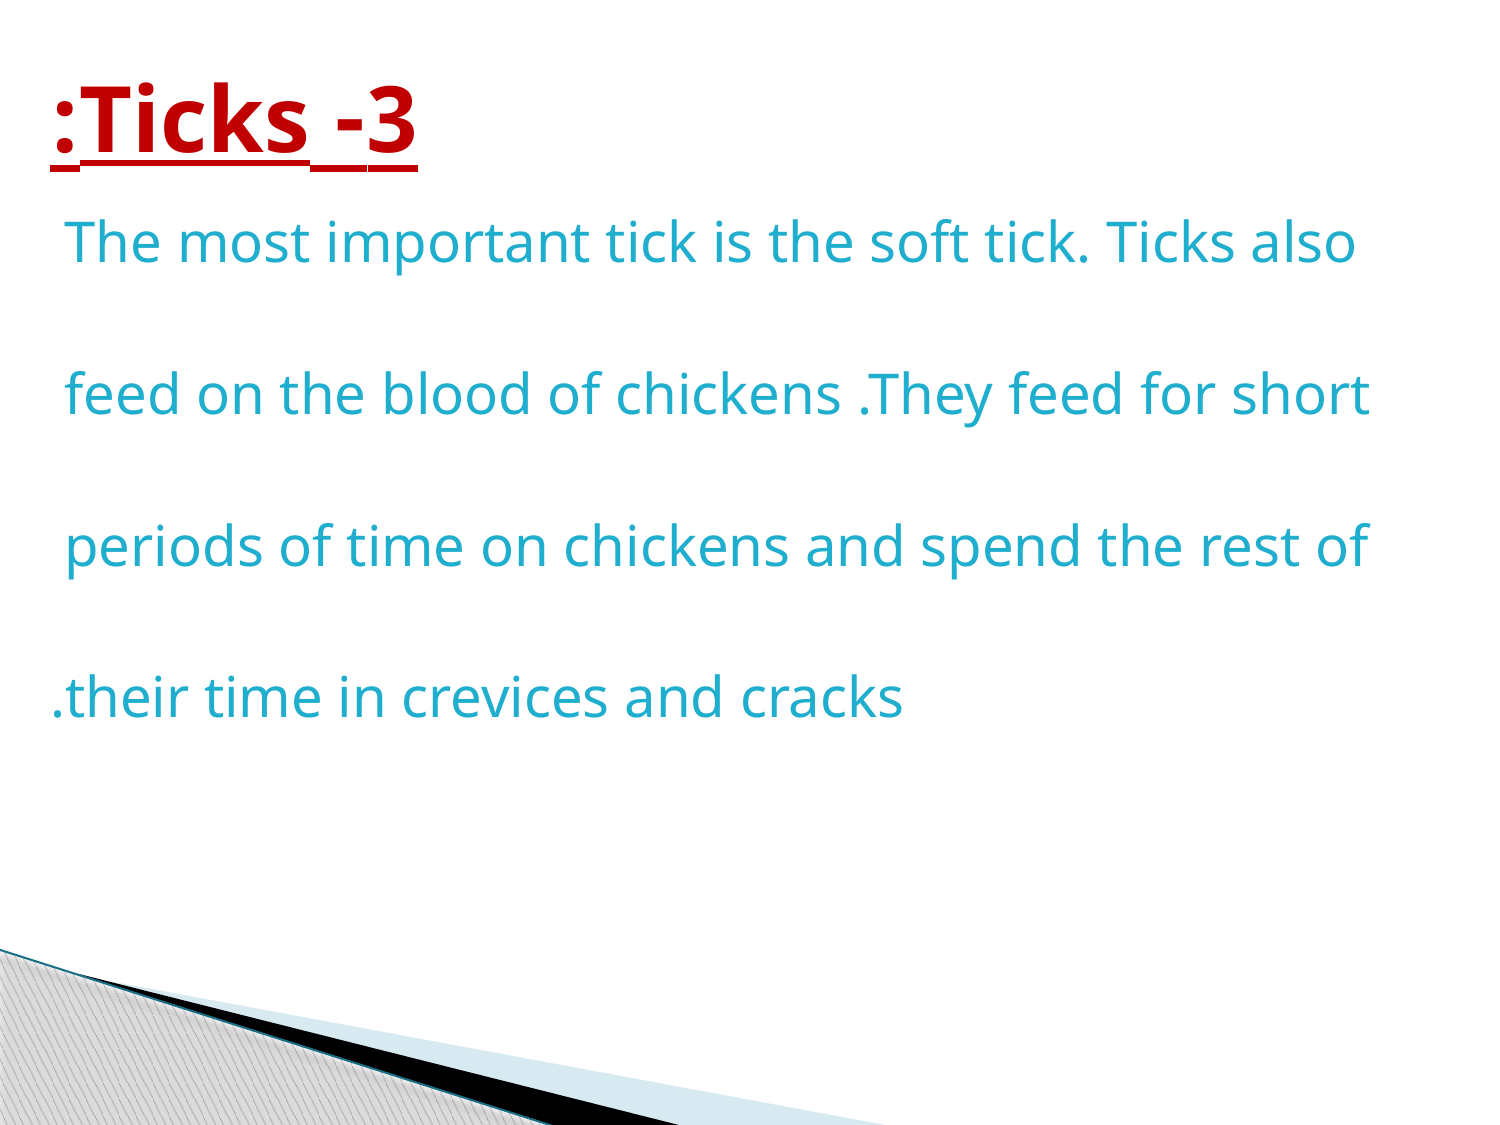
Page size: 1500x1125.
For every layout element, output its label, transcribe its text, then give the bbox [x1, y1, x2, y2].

list The most important tick is the soft tick. Ticks also feed on the blood of chickens .They feed for short periods of time on chickens and spend the rest of their time in crevices and cracks. [35, 199, 1500, 986]
title 3- Ticks: [35, 45, 1425, 188]
